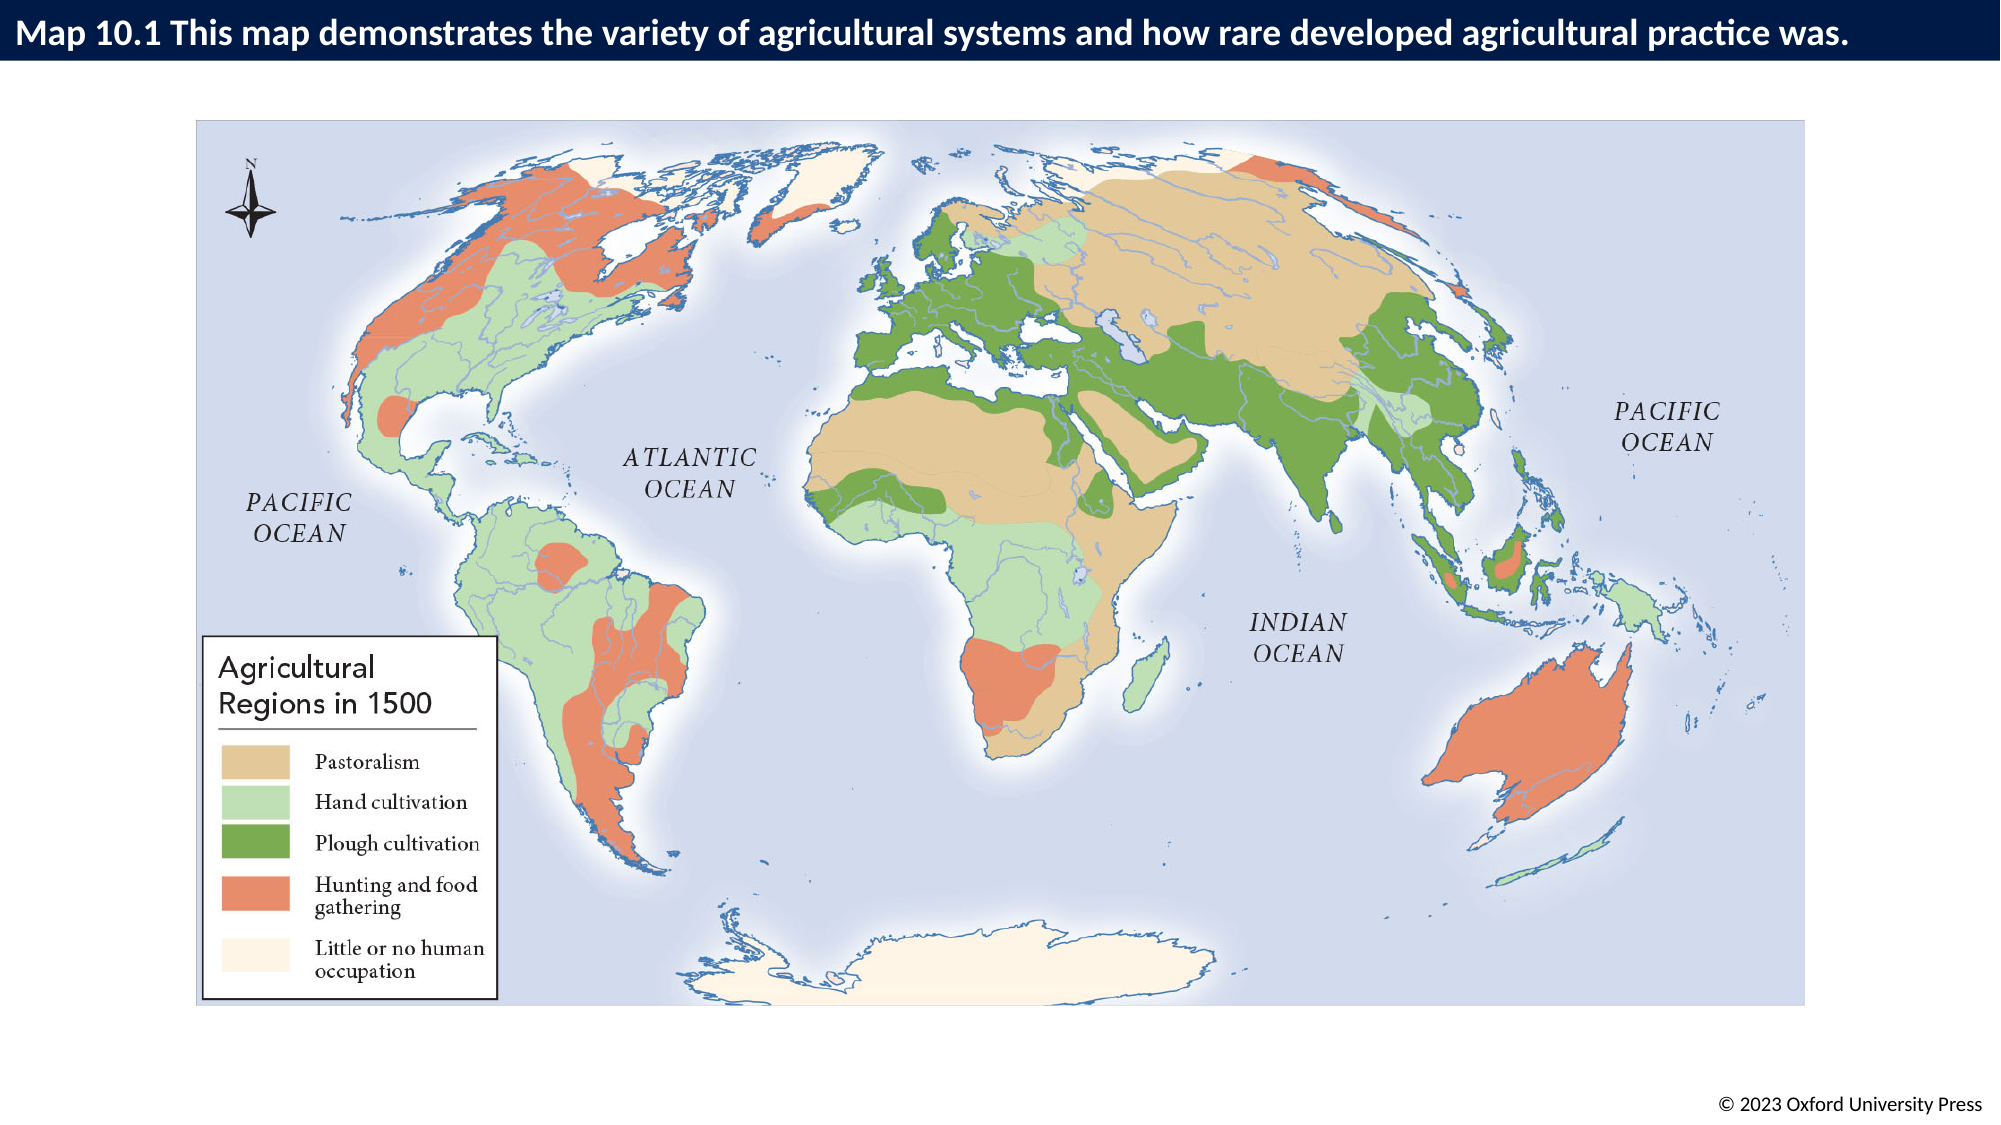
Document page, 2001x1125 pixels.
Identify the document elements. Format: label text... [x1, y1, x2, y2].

title Map 10.1 This map demonstrates the variety of agricultural systems and how rare developed agricultural practice was. [0, 0, 2000, 61]
picture [195, 119, 1805, 1006]
